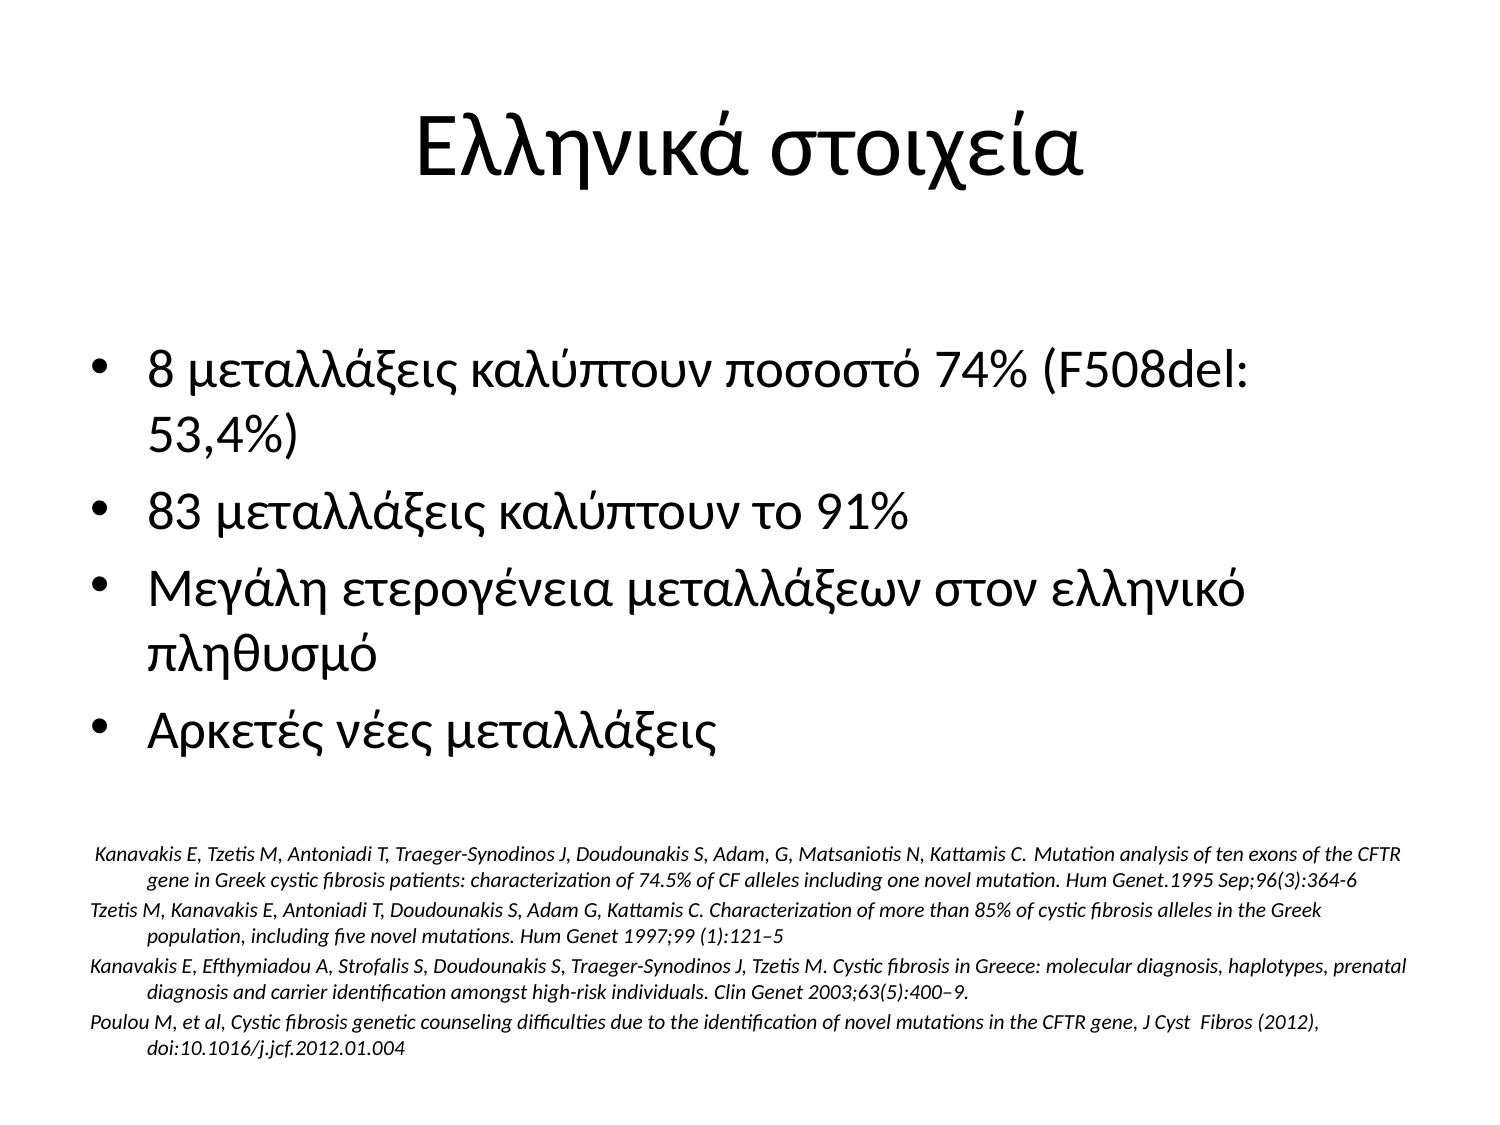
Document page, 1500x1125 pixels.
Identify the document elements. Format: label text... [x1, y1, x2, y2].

list 8 μεταλλάξεις καλύπτουν ποσοστό 74% (F508del: 53,4%) 83 μεταλλάξεις καλύπτουν το 91% Μεγάλη ετερογένεια μεταλλάξεων στον ελληνικό πληθυσμό Αρκετές νέες μεταλλάξεις Kanavakis E, Tzetis M, Antoniadi T, Traeger-Synodinos J, Doudounakis S, Adam, G, Matsaniotis N, Kattamis C. Mutation analysis of ten exons of the CFTR gene in Greek cystic fibrosis patients: characterization of 74.5% of CF alleles including one novel mutation. Hum Genet.1995 Sep;96(3):364-6 Tzetis M, Kanavakis E, Antoniadi T, Doudounakis S, Adam G, Kattamis C. Characterization of more than 85% of cystic fibrosis alleles in the Greek population, including five novel mutations. Hum Genet 1997;99 (1):121–5 Kanavakis E, Efthymiadou A, Strofalis S, Doudounakis S, Traeger-Synodinos J, Tzetis M. Cystic fibrosis in Greece: molecular diagnosis, haplotypes, prenatal diagnosis and carrier identification amongst high-risk individuals. Clin Genet 2003;63(5):400–9. Poulou M, et al, Cystic fibrosis genetic counseling difficulties due to the identification of novel mutations in the CFTR gene, J Cyst Fibros (2012), doi:10.1016/j.jcf.2012.01.004 [75, 324, 1425, 1068]
title Ελληνικά στοιχεία [75, 45, 1425, 233]
